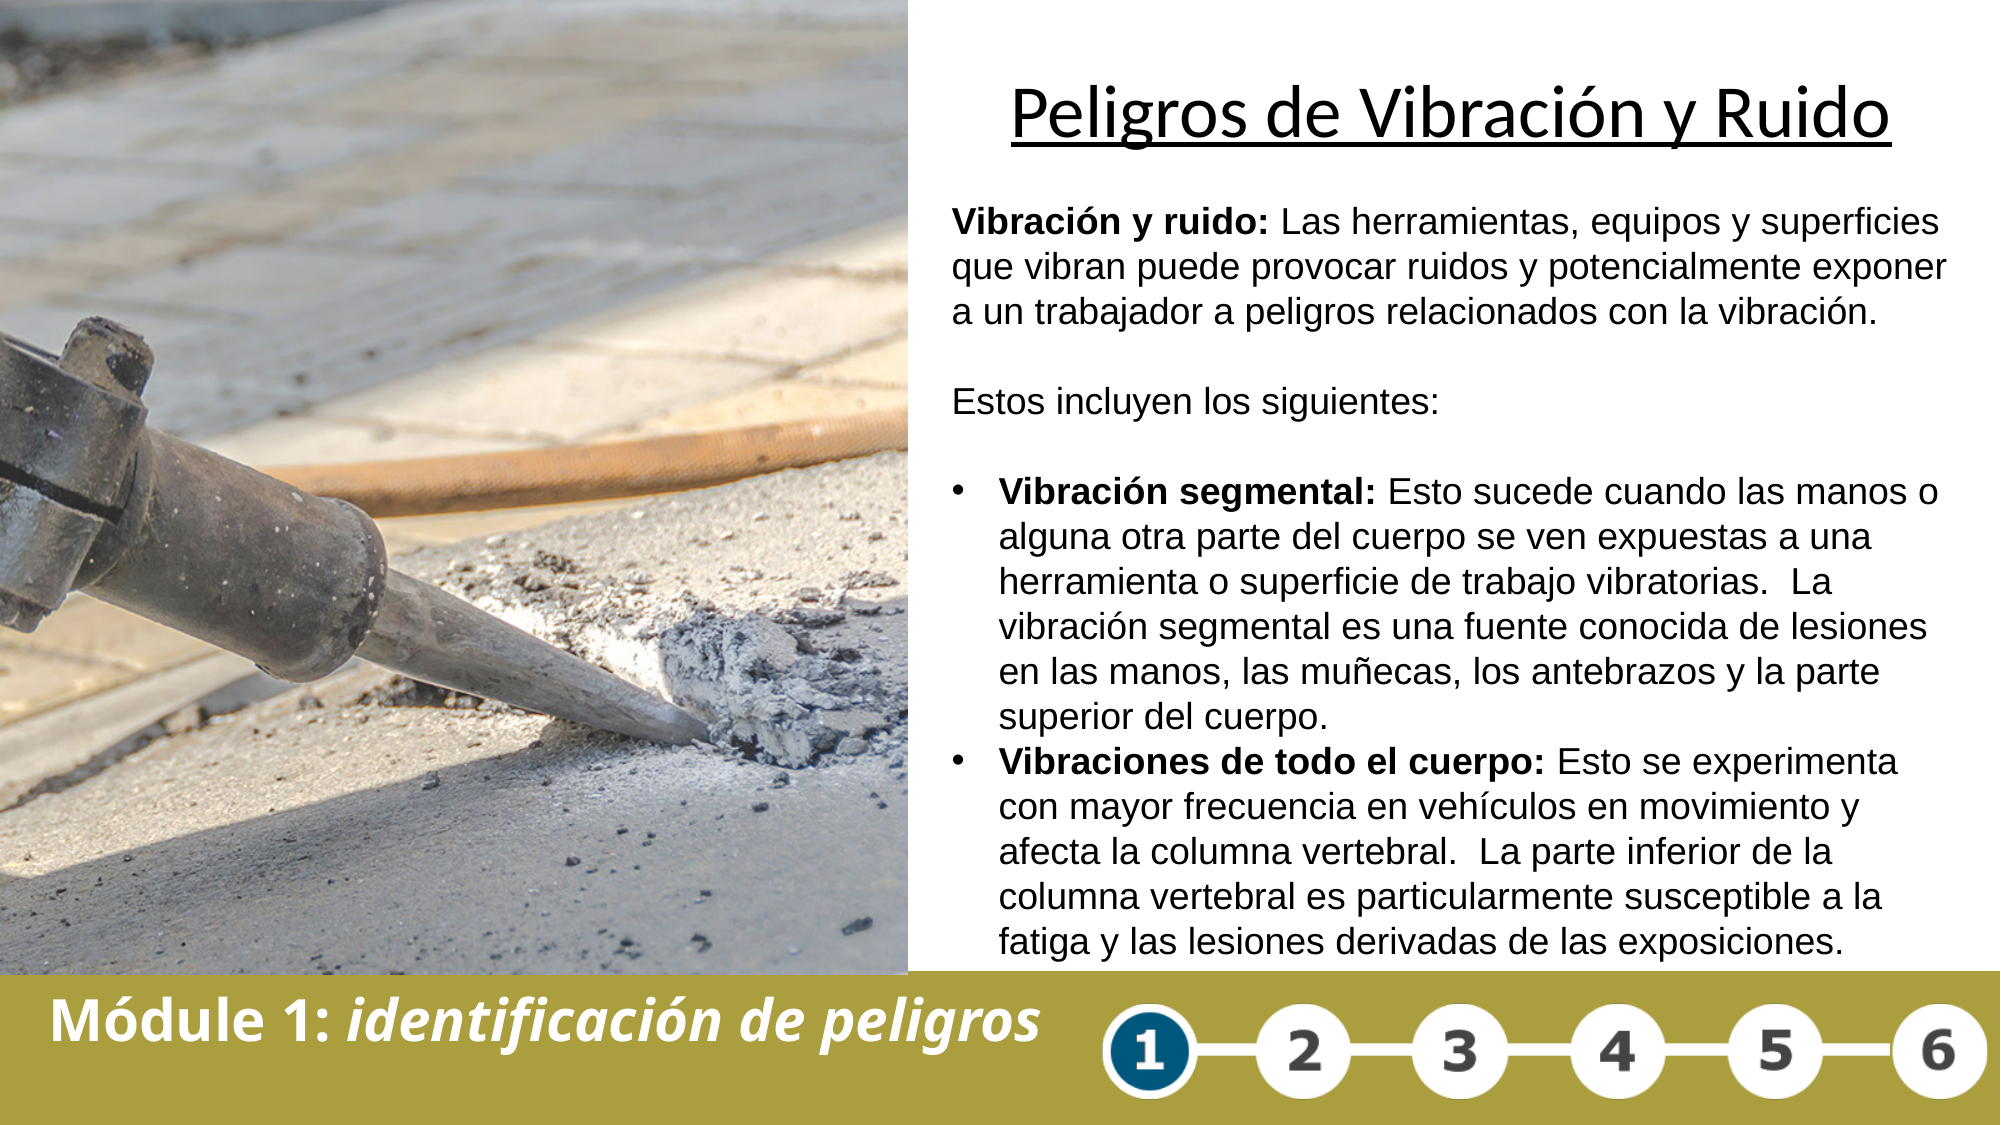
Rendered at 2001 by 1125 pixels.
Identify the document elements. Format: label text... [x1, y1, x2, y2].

text_box Peligros de Vibración y Ruido Vibración y ruido: Las herramientas, equipos y superficies que vibran puede provocar ruidos y potencialmente exponer a un trabajador a peligros relacionados con la vibración. Estos incluyen los siguientes: Vibración segmental: Esto sucede cuando las manos o alguna otra parte del cuerpo se ven expuestas a una herramienta o superficie de trabajo vibratorias. La vibración segmental es una fuente conocida de lesiones en las manos, las muñecas, los antebrazos y la parte superior del cuerpo. Vibraciones de todo el cuerpo: Esto se experimenta con mayor frecuencia en vehículos en movimiento y afecta la columna vertebral. La parte inferior de la columna vertebral es particularmente susceptible a la fatiga y las lesiones derivadas de las exposiciones. [936, 54, 1966, 970]
picture [1080, 974, 2000, 1125]
text_box [0, 971, 2000, 1125]
picture [0, 0, 908, 975]
text_box Módule 1: identificación de peligros [33, 975, 1073, 1061]
